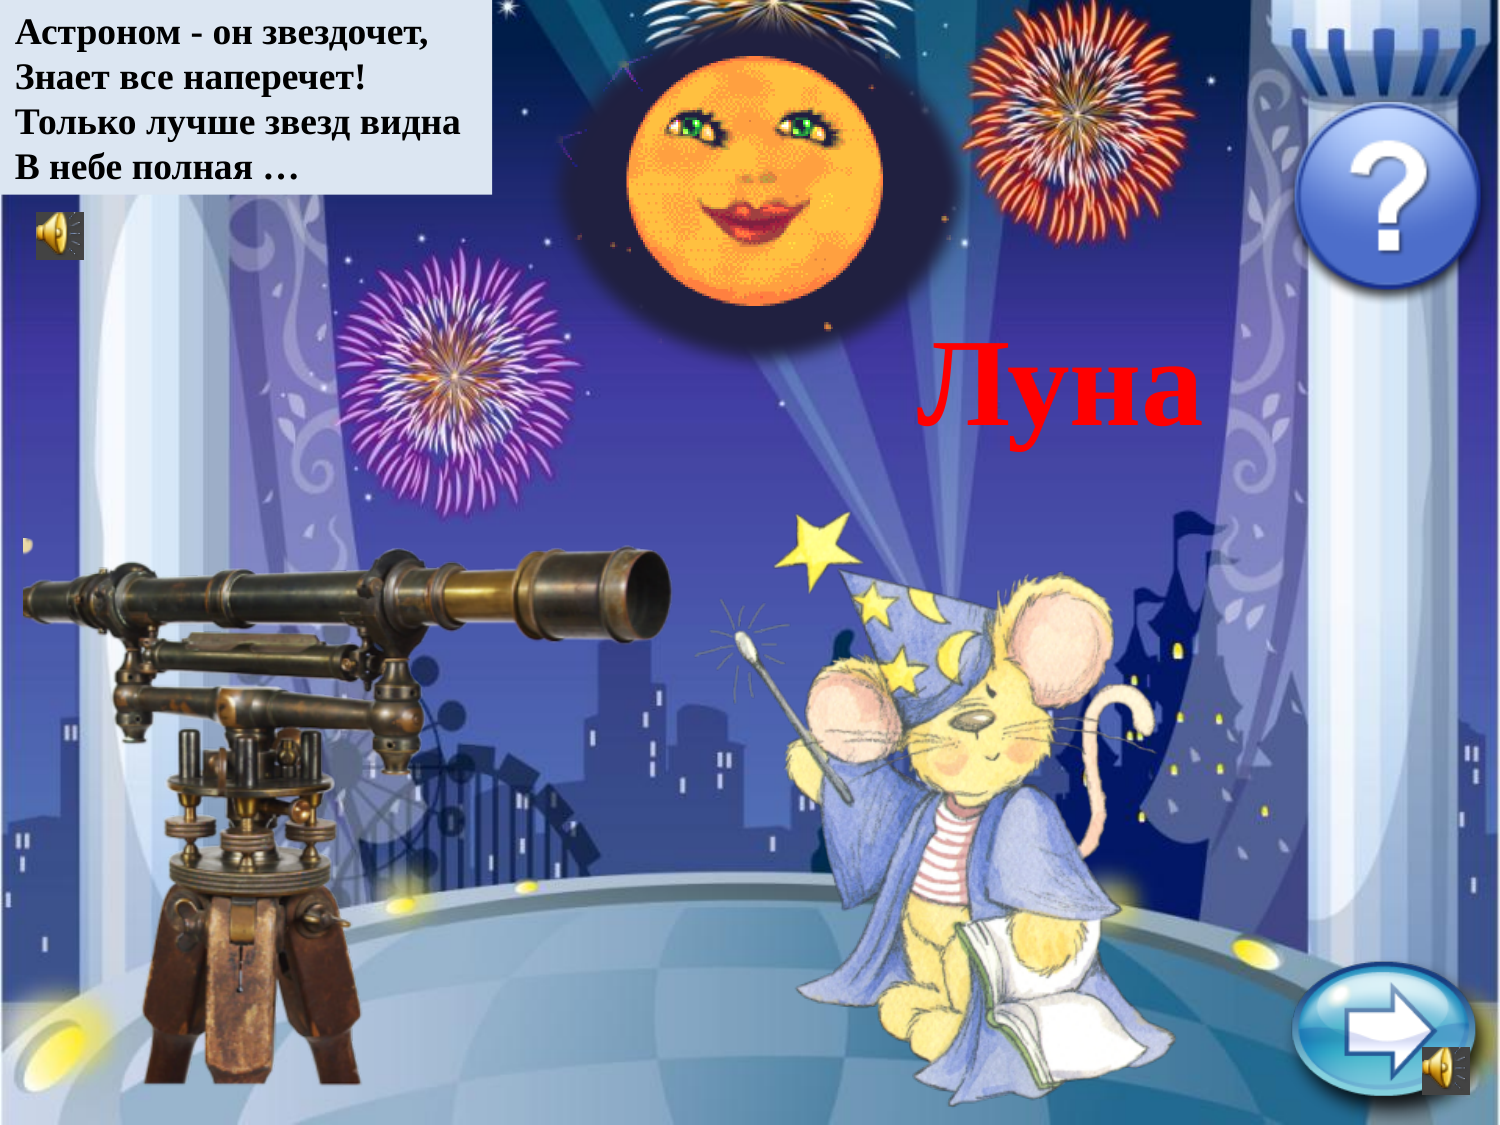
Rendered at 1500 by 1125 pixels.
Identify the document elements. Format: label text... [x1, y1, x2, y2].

picture [0, 0, 1500, 1125]
text_box Луна [902, 292, 1223, 455]
text_box Астроном - он звездочет, Знает все наперечет! Только лучше звезд видна В небе полная … [0, 0, 493, 195]
